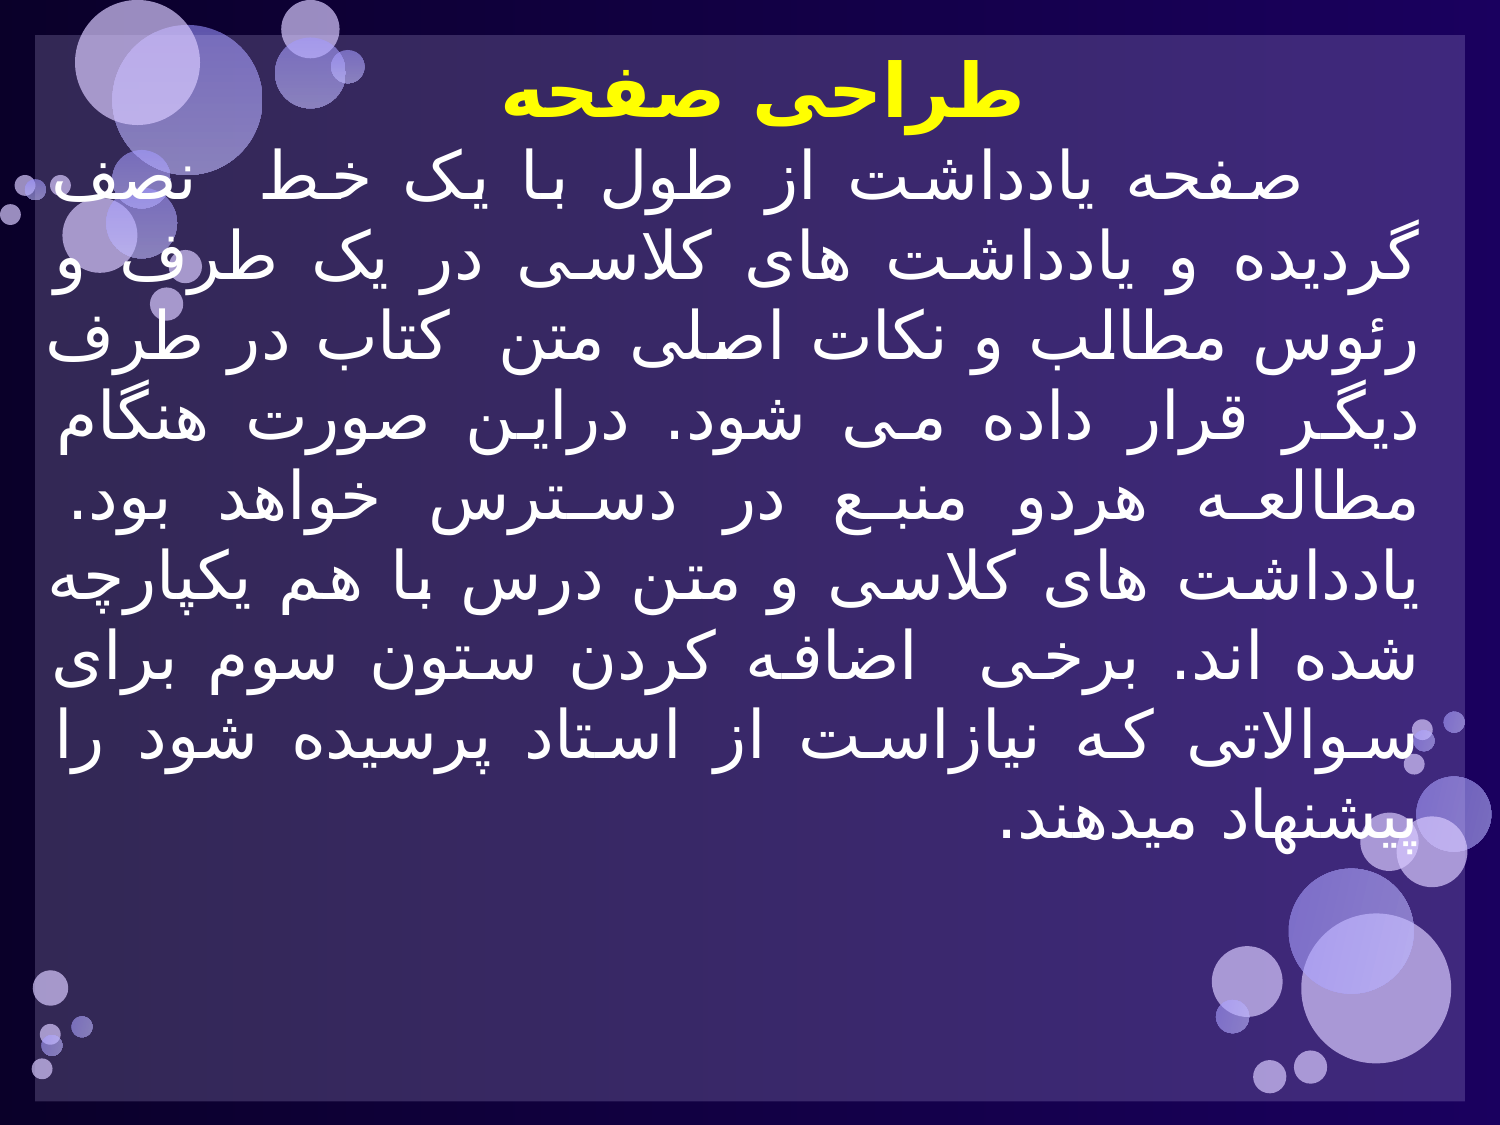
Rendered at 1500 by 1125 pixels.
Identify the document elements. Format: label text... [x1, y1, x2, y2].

list طراحی صفحه صفحه یادداشت از طول با یک خط نصف گردیده و یادداشت های کلاسی در یک طرف و رئوس مطالب و نکات اصلی متن کتاب در طرف دیگر قرار داده می شود. دراین صورت هنگام مطالعه هردو منبع در دسترس خواهد بود. یادداشت های کلاسی و متن درس با هم یکپارچه شده اند. برخی اضافه کردن ستون سوم برای سوالاتی که نیازاست از استاد پرسیده شود را پیشنهاد میدهند. [35, 35, 1465, 1102]
